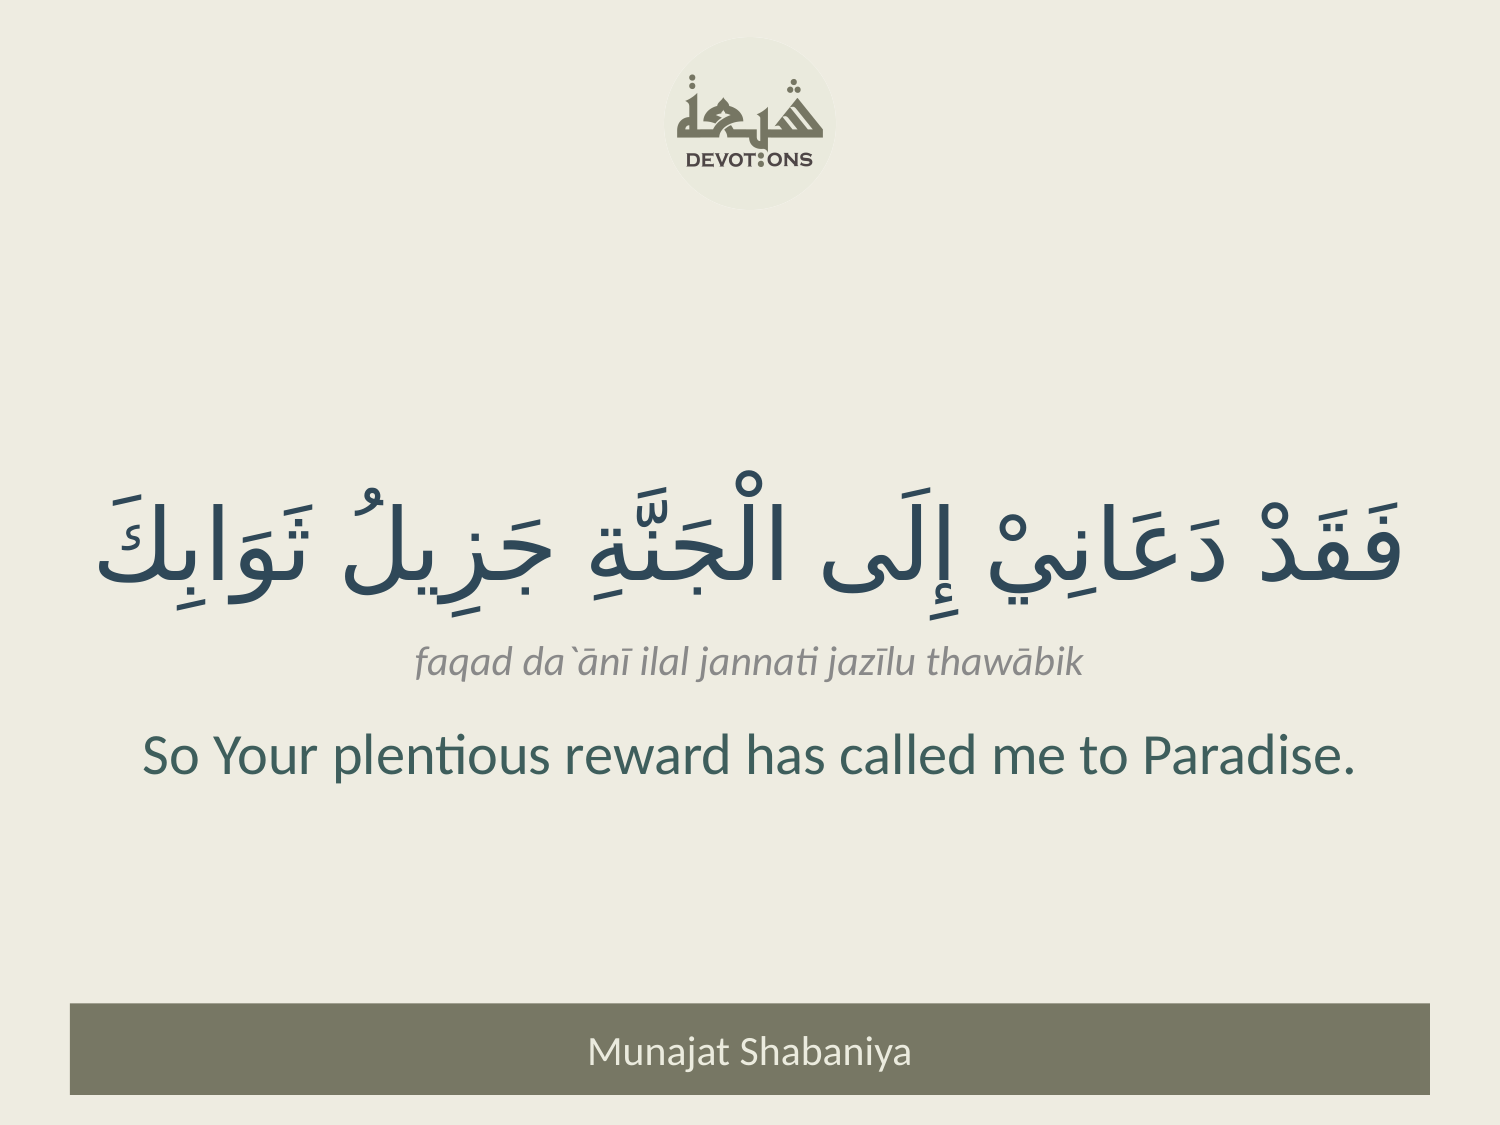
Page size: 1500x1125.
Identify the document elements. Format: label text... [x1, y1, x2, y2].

list فَقَدْ دَعَانِيْ إِلَى الْجَنَّةِ جَزِيلُ ثَوَابِكَ faqad da`ānī ilal jannati jazīlu thawābik So Your plentious reward has called me to Paradise. [69, 203, 1430, 1003]
picture [656, 29, 844, 203]
list Munajat Shabaniya [69, 1003, 1430, 1095]
